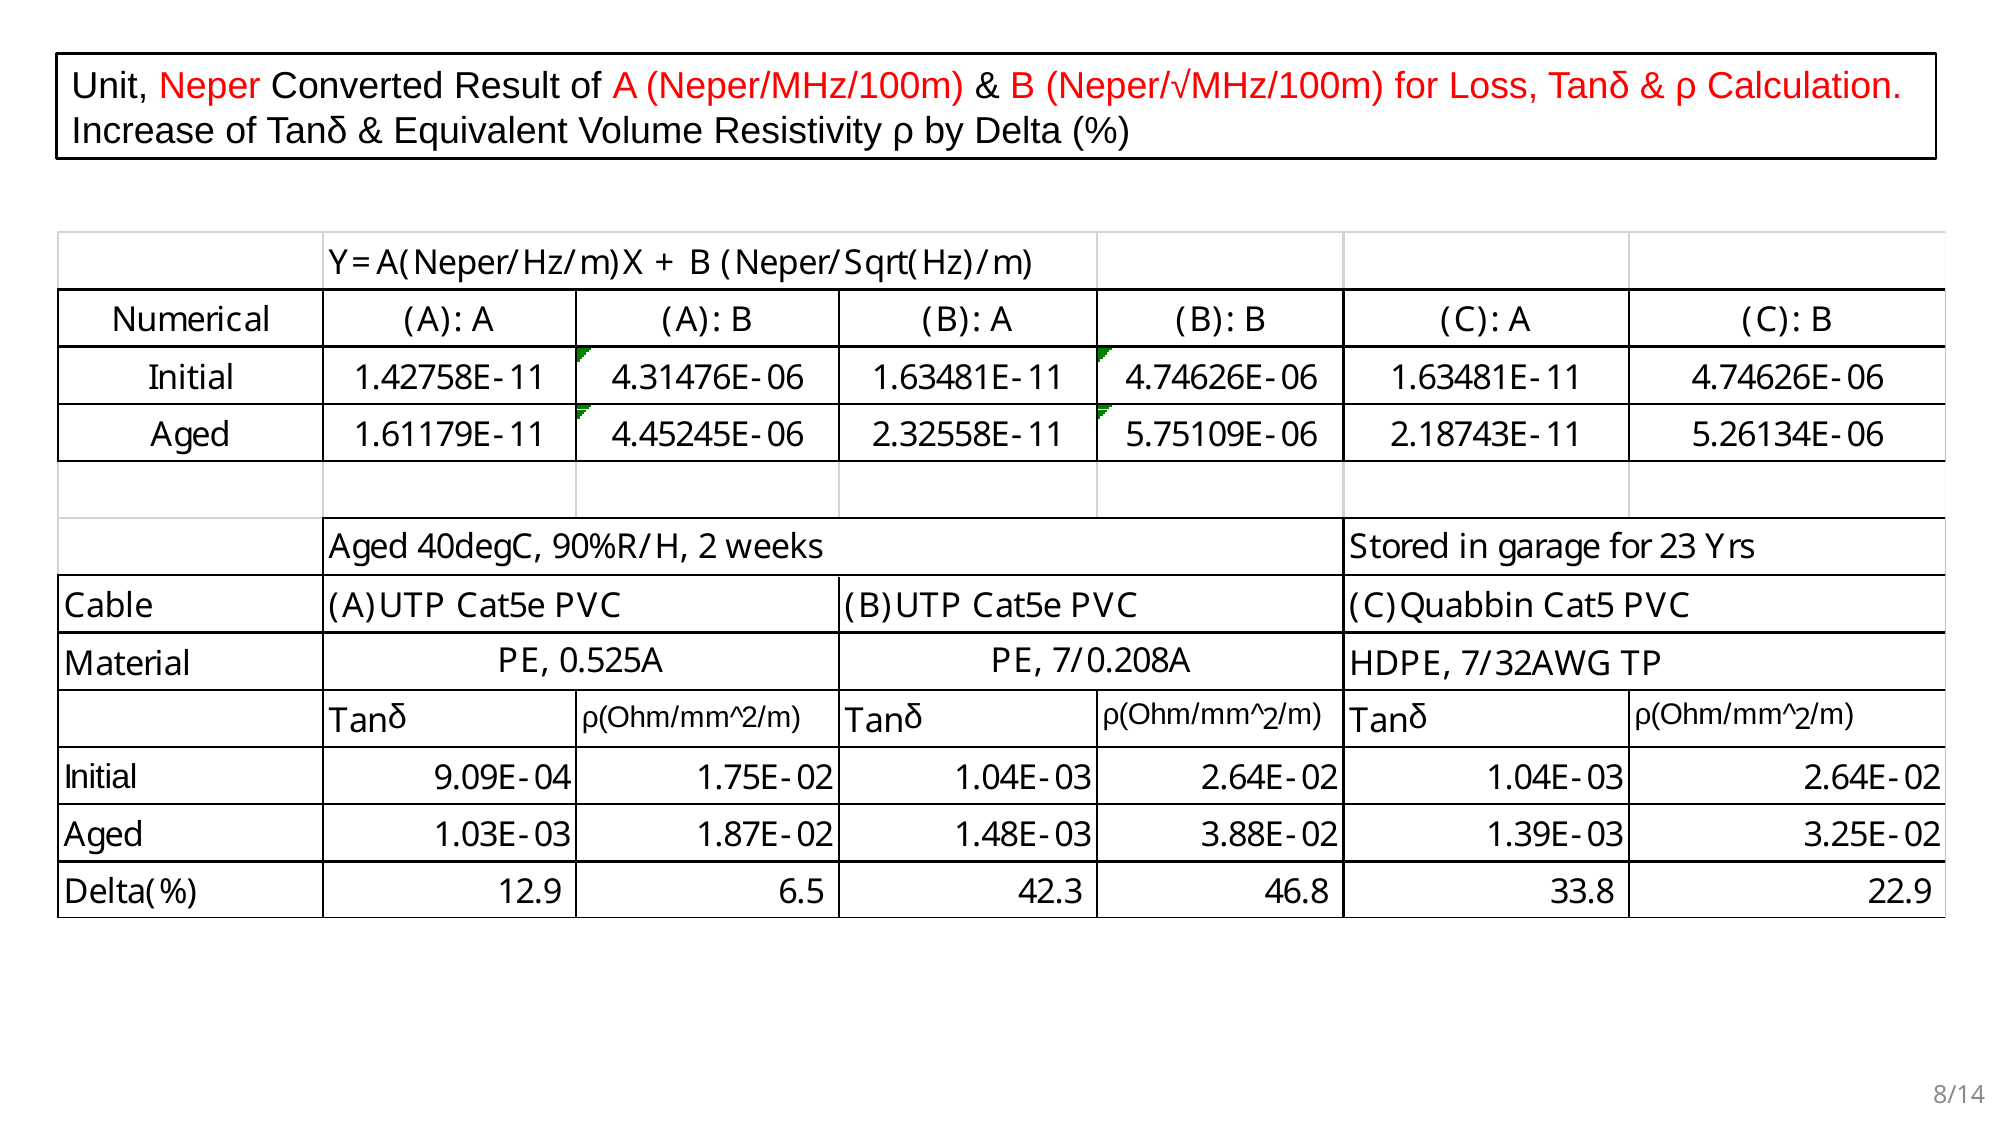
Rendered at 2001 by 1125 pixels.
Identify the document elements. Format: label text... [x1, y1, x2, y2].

picture [56, 231, 1948, 920]
text_box Unit, Neper Converted Result of A (Neper/MHz/100m) & B (Neper/√MHz/100m) for Loss, Tanδ & ρ Calculation. Increase of Tanδ & Equivalent Volume Resistivity ρ by Delta (%) [56, 53, 1937, 159]
slide_number 8/14 [1550, 1065, 2000, 1125]
